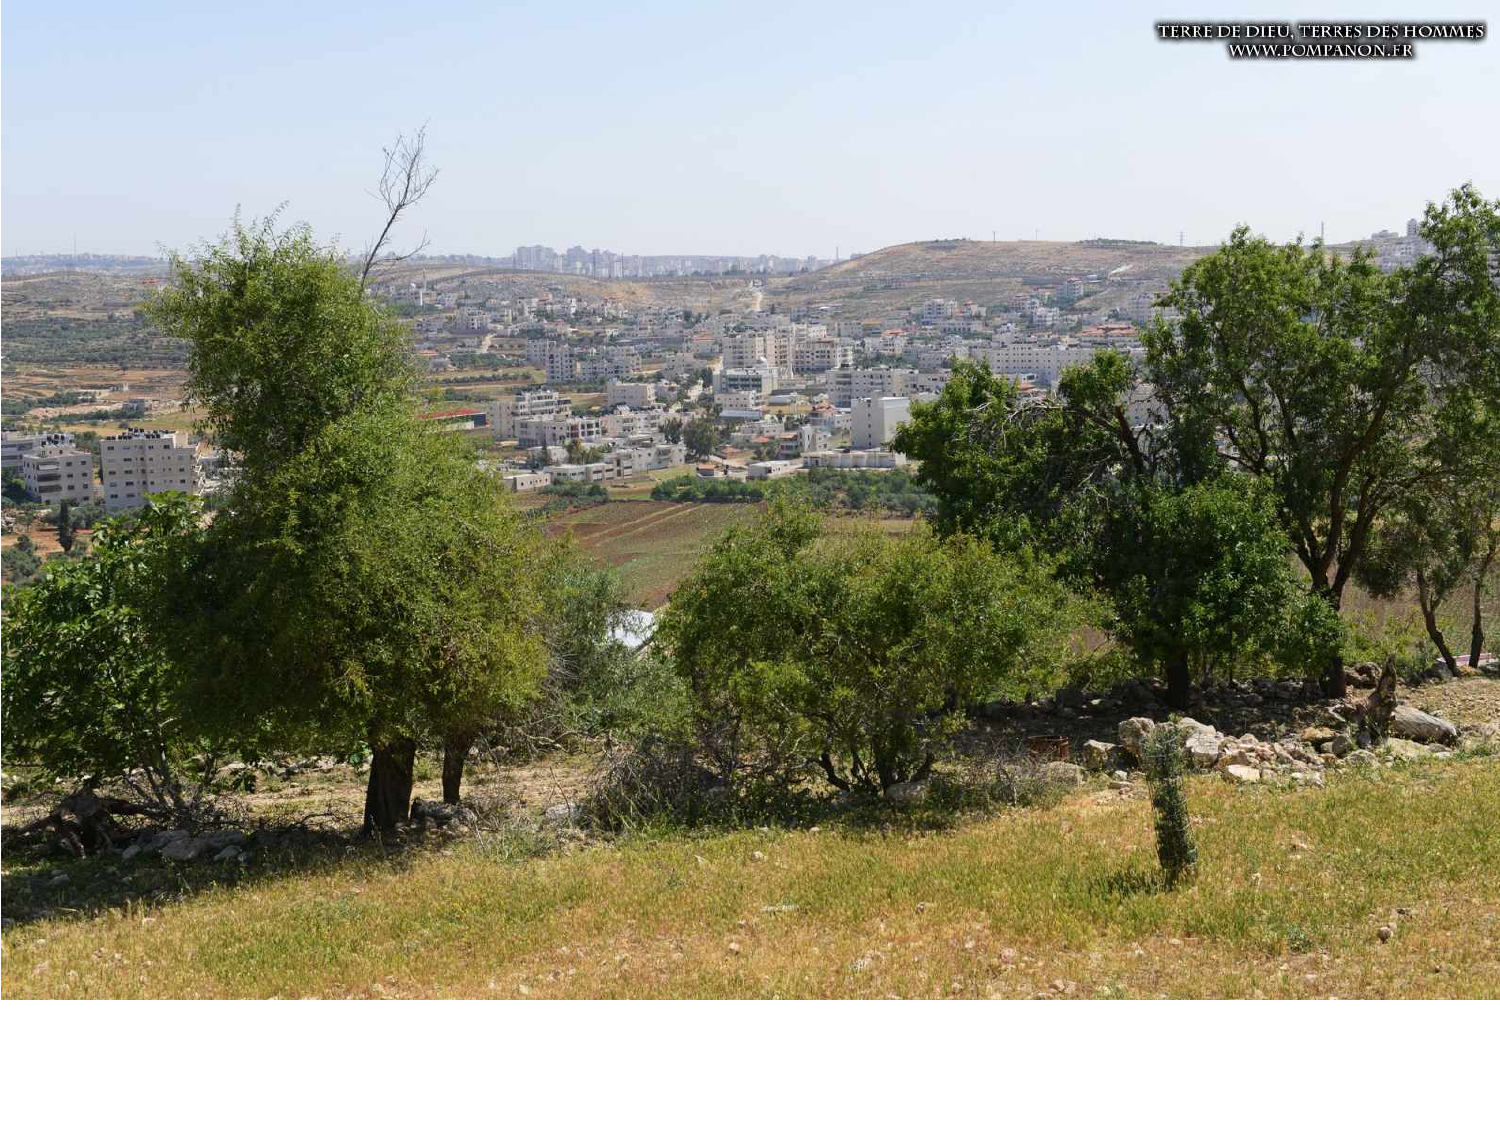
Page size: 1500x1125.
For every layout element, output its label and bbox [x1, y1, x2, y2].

list [0, 0, 1500, 1000]
